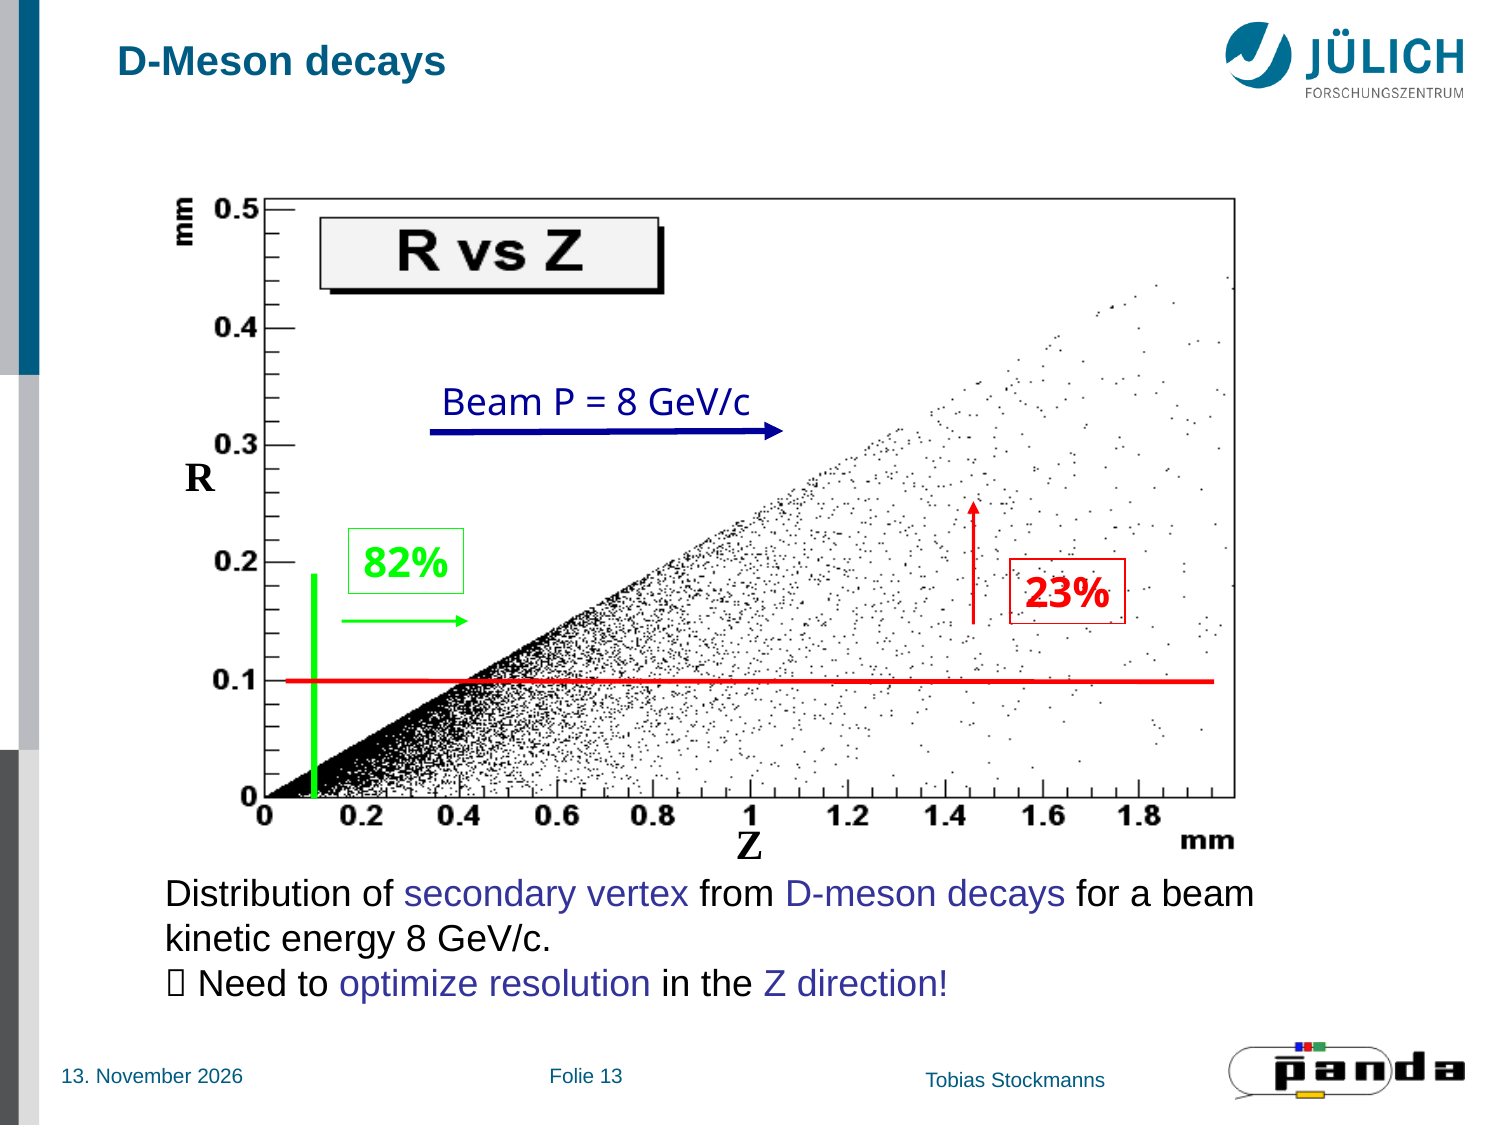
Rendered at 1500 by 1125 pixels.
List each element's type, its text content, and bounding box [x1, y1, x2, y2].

title D-Meson decays [116, 11, 1208, 106]
text_box Distribution of secondary vertex from D-meson decays for a beam kinetic energy 8 GeV/c.  Need to optimize resolution in the Z direction! [149, 861, 1372, 1011]
picture [1224, 20, 1463, 98]
picture [144, 124, 1356, 874]
picture [1228, 1042, 1465, 1100]
